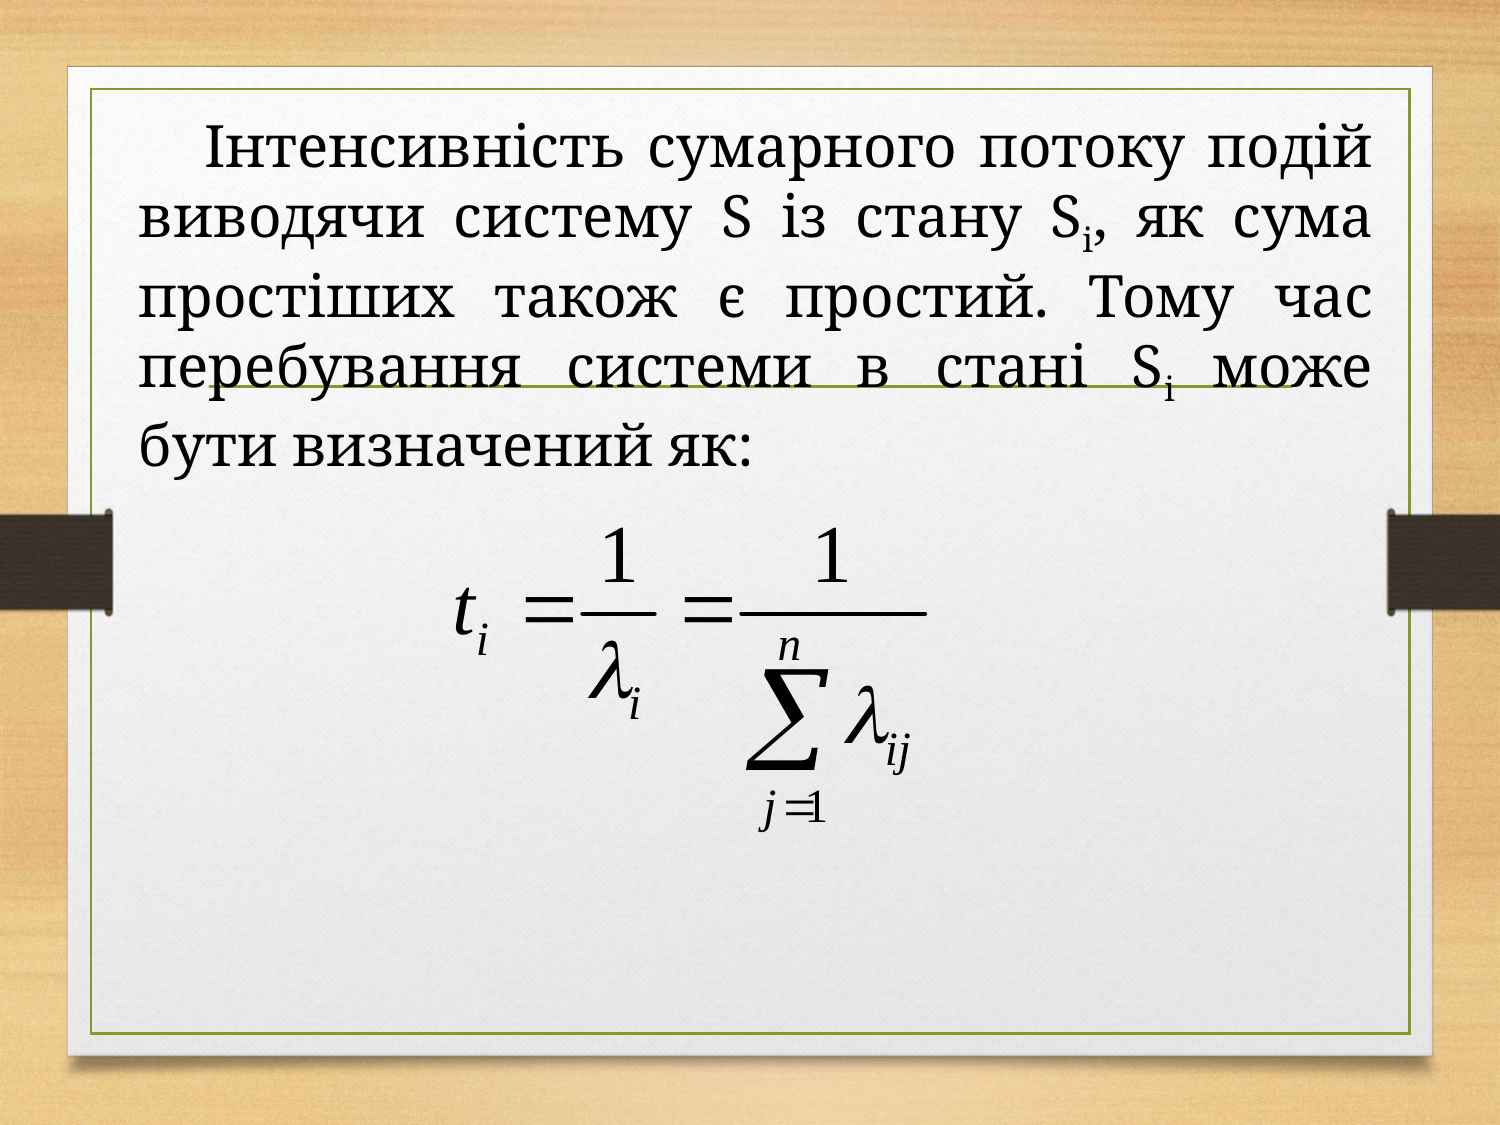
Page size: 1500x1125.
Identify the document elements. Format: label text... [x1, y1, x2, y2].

text_box Інтенсивність сумарного потоку подій виводячи систему S із стану Sі, як сума простіших також є простий. Тому час перебування системи в стані Sі може бути визначений як: [123, 101, 1388, 486]
picture [0, 0, 1500, 1125]
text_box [442, 503, 940, 847]
